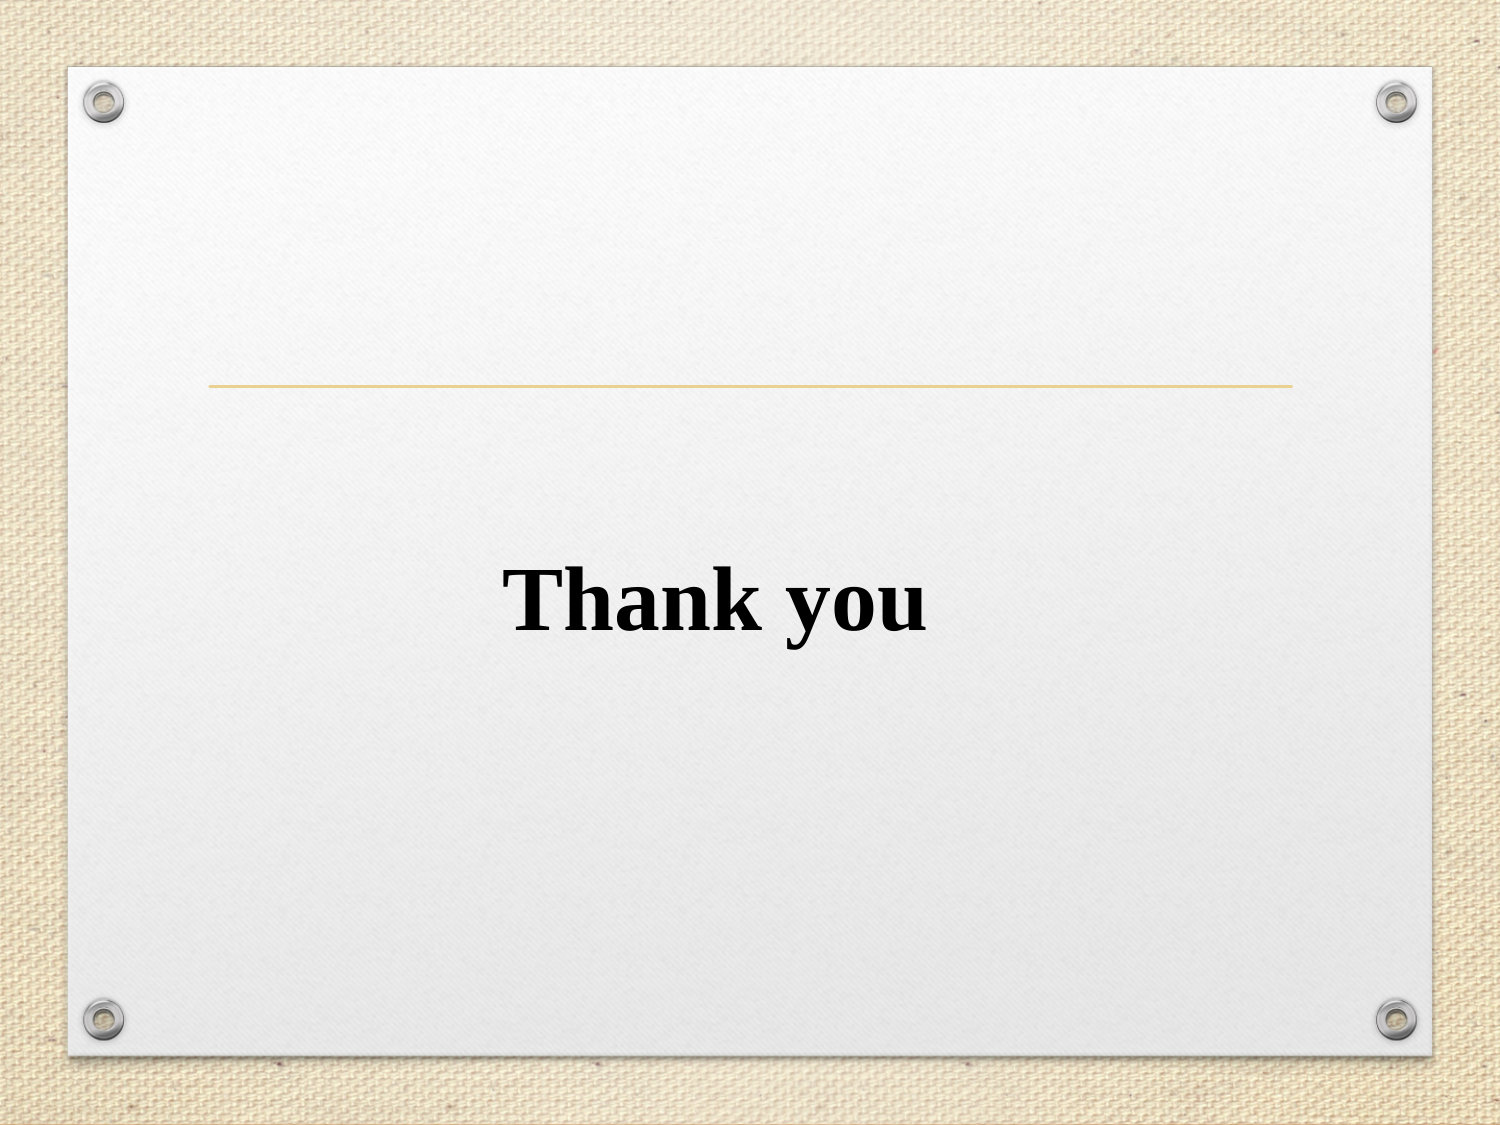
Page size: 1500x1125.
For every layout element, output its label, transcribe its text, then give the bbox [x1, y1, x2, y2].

title Thank you [487, 512, 963, 675]
picture [0, 0, 1500, 1125]
